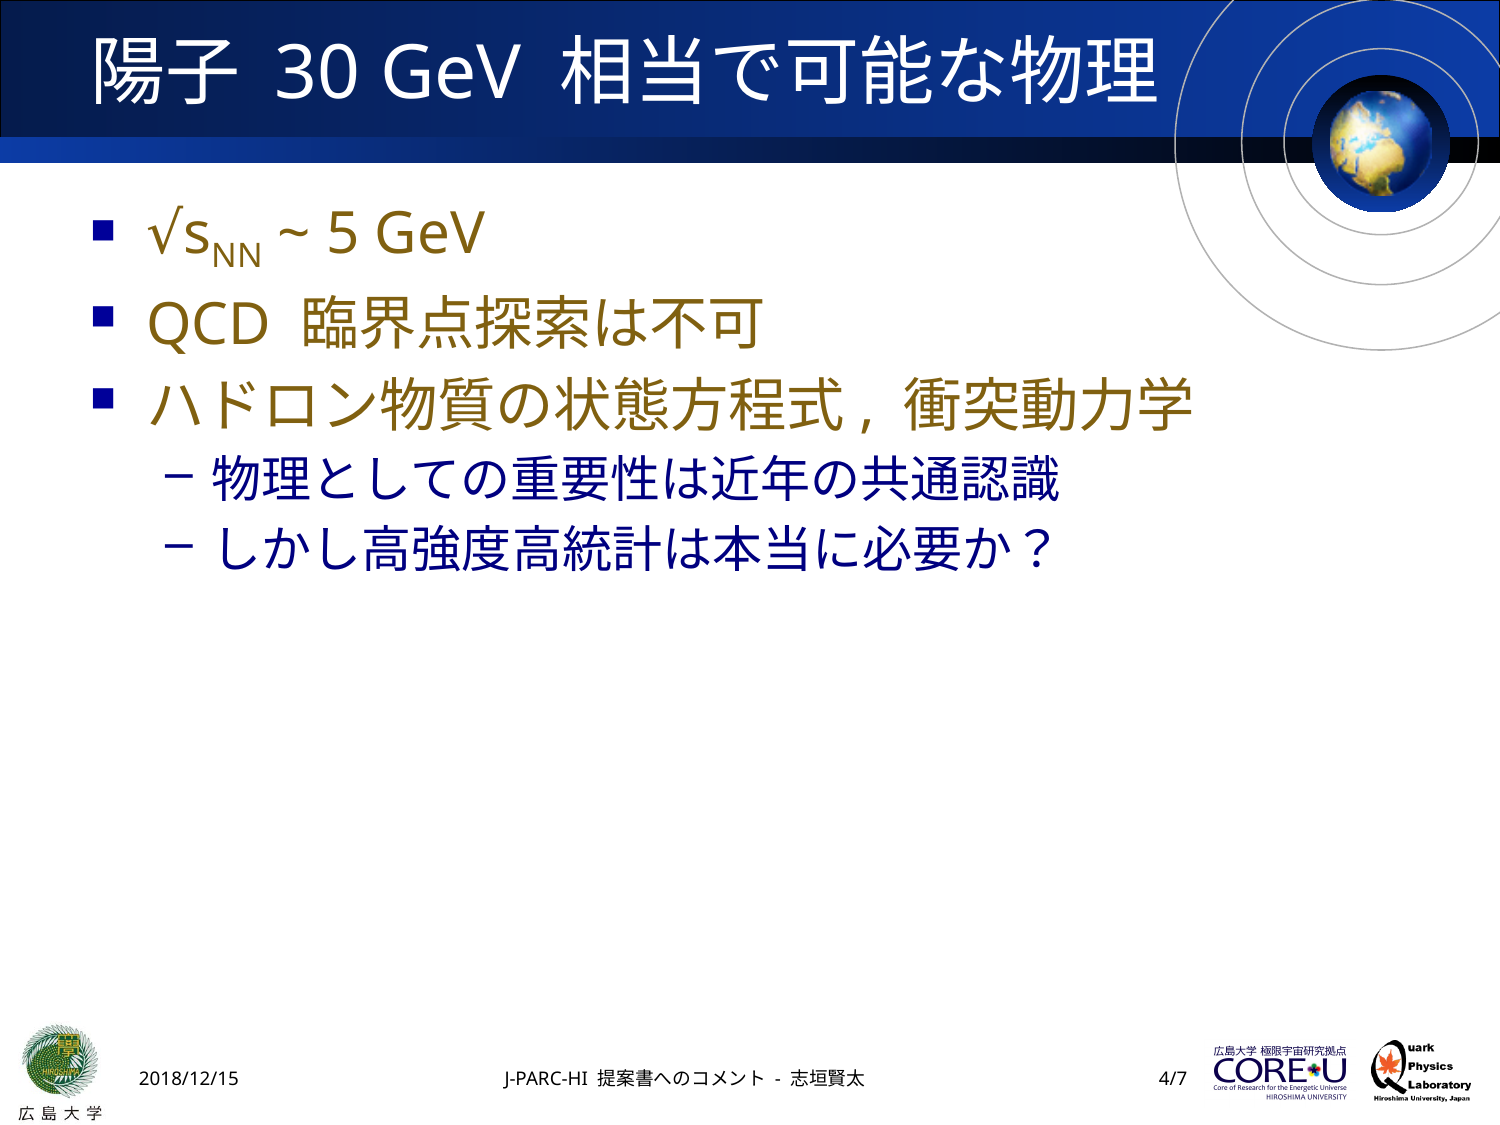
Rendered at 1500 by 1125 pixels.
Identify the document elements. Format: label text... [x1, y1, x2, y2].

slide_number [123, 1058, 277, 1095]
picture [1330, 91, 1432, 196]
picture [1371, 1040, 1471, 1102]
slide_number 3/7 [1096, 1058, 1203, 1095]
picture [8, 1021, 111, 1124]
list √sNN ~ 5 GeV QCD 臨界点探索は不可 ハドロン物質の状態方程式, 衝突動力学 物理としての重要性は近年の共通認識 しかし高強度高統計は本当に必要か？ [75, 187, 1424, 1036]
footer J-PARC-HI 提案書へのコメント - 志垣賢太 [277, 1058, 1093, 1095]
title 陽子 30 GeV 相当で可能な物理 [75, 0, 1294, 138]
picture [1204, 1039, 1356, 1108]
